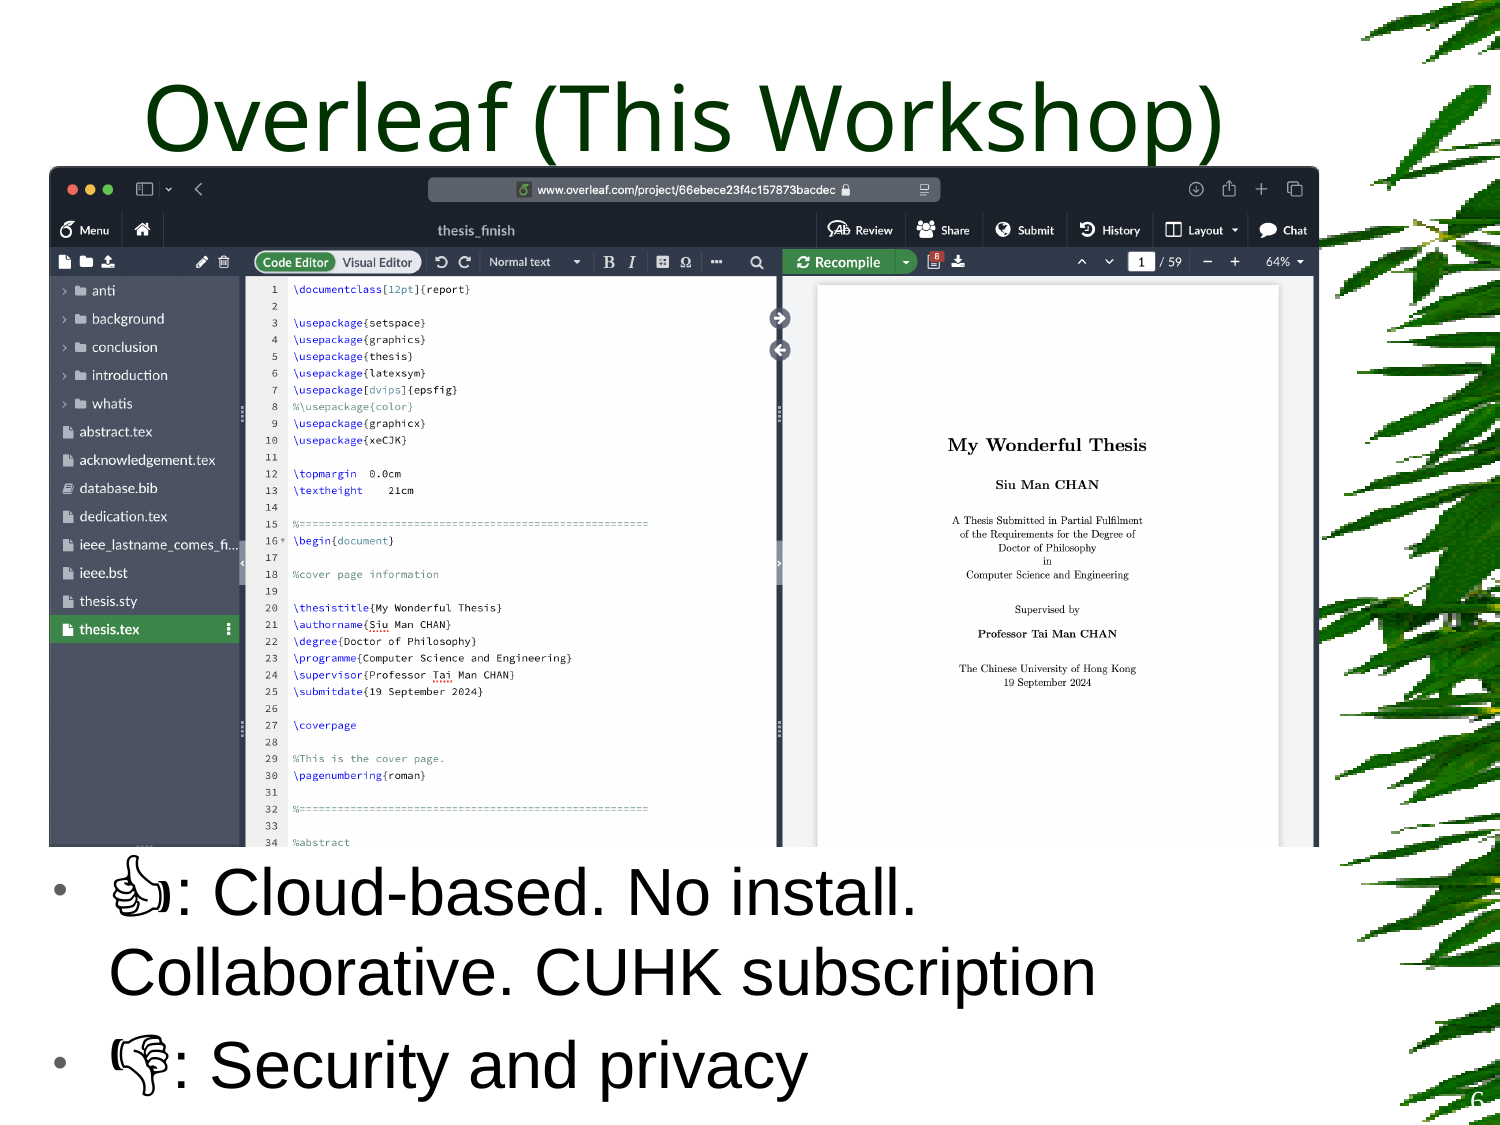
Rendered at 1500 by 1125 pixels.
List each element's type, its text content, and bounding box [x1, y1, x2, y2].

list 👍: Cloud-based. No install. Collaborative. CUHK subscription 👎: Security and privacy [37, 841, 1290, 1125]
title Overleaf (This Workshop) [37, 52, 1331, 179]
picture [48, 0, 1500, 1050]
slide_number 6 [1250, 1050, 1500, 1125]
